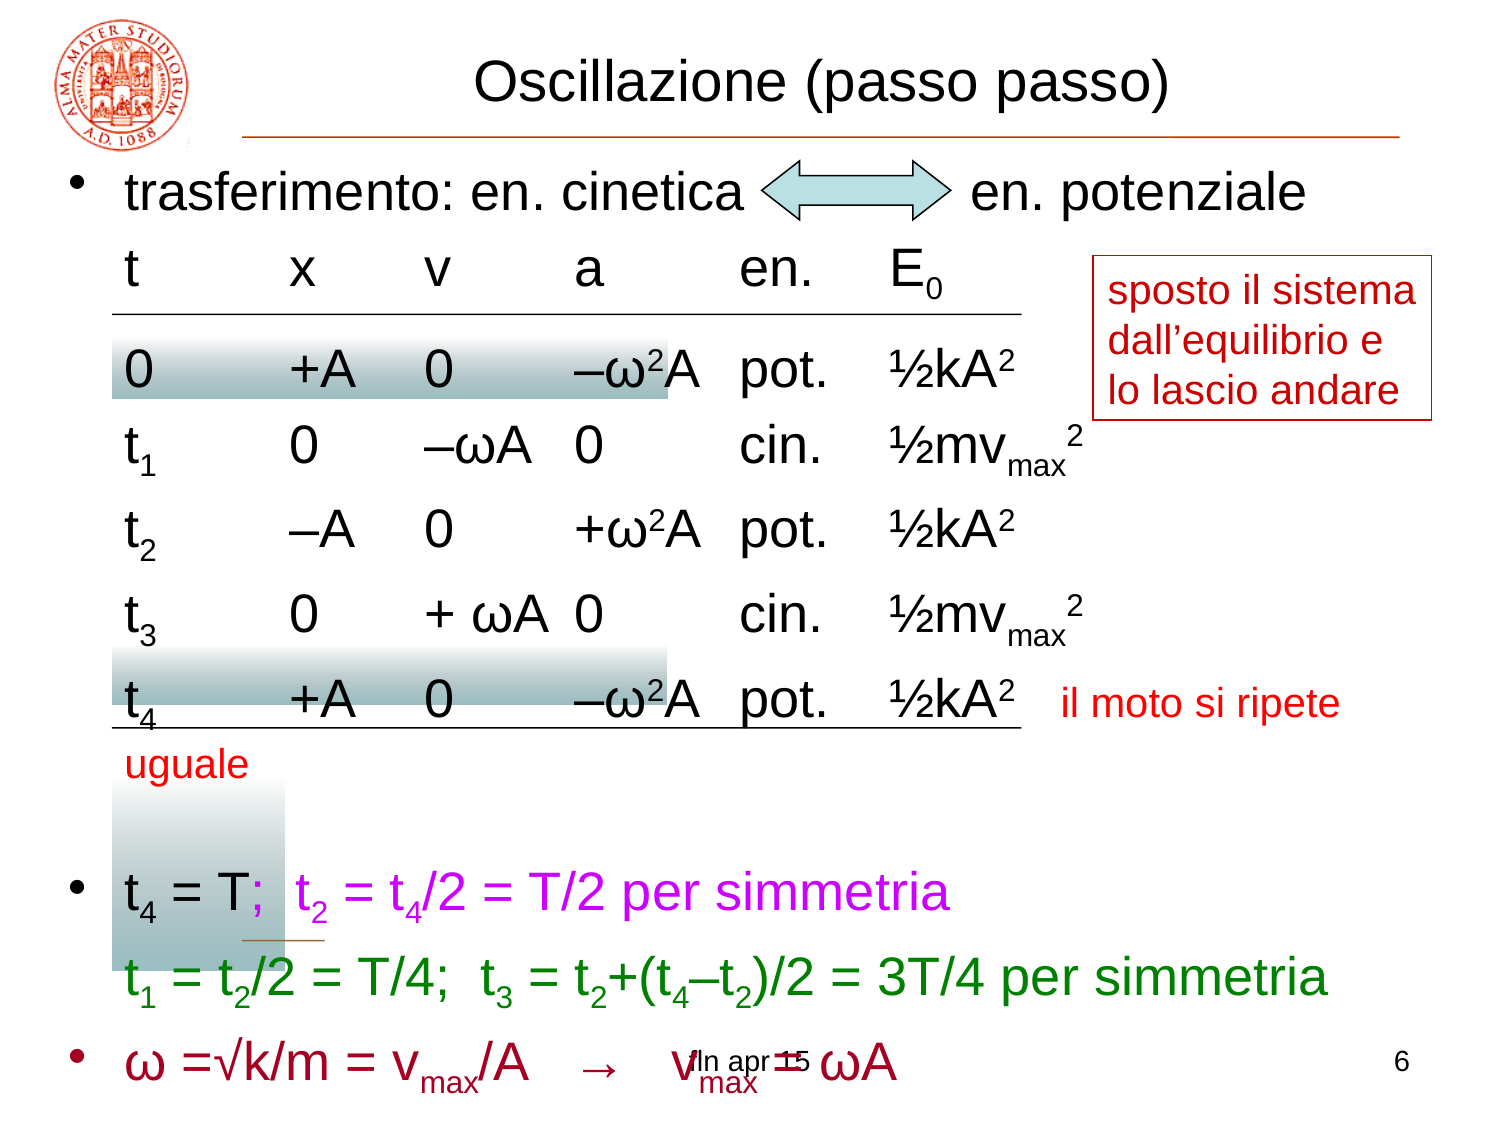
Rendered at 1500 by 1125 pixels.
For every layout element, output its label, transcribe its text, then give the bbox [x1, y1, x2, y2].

text_box sposto il sistema dall’equilibrio e lo lascio andare [1092, 255, 1432, 421]
footer fln apr 15 [512, 1047, 988, 1103]
text_box [761, 160, 951, 220]
list trasferimento: en. cinetica en. potenziale t x v a en. E0 0 +A 0 –ω2A pot. ½kA2 t1 0 –ωA 0 cin. ½mvmax2 t2 –A 0 +ω2A pot. ½kA2 t3 0 + ωA 0 cin. ½mvmax2 t4 +A 0 –ω2A pot. ½kA2 il moto si ripete uguale t4 = T; t2 = t4/2 = T/2 per simmetria t1 = t2/2 = T/4; t3 = t2+(t4–t2)/2 = 3T/4 per simmetria ω =√k/m = vmax/A → vmax = ωA [53, 148, 1447, 1047]
title Oscillazione (passo passo) [230, 31, 1415, 126]
slide_number 6 [1074, 1047, 1425, 1103]
picture [53, 18, 190, 148]
